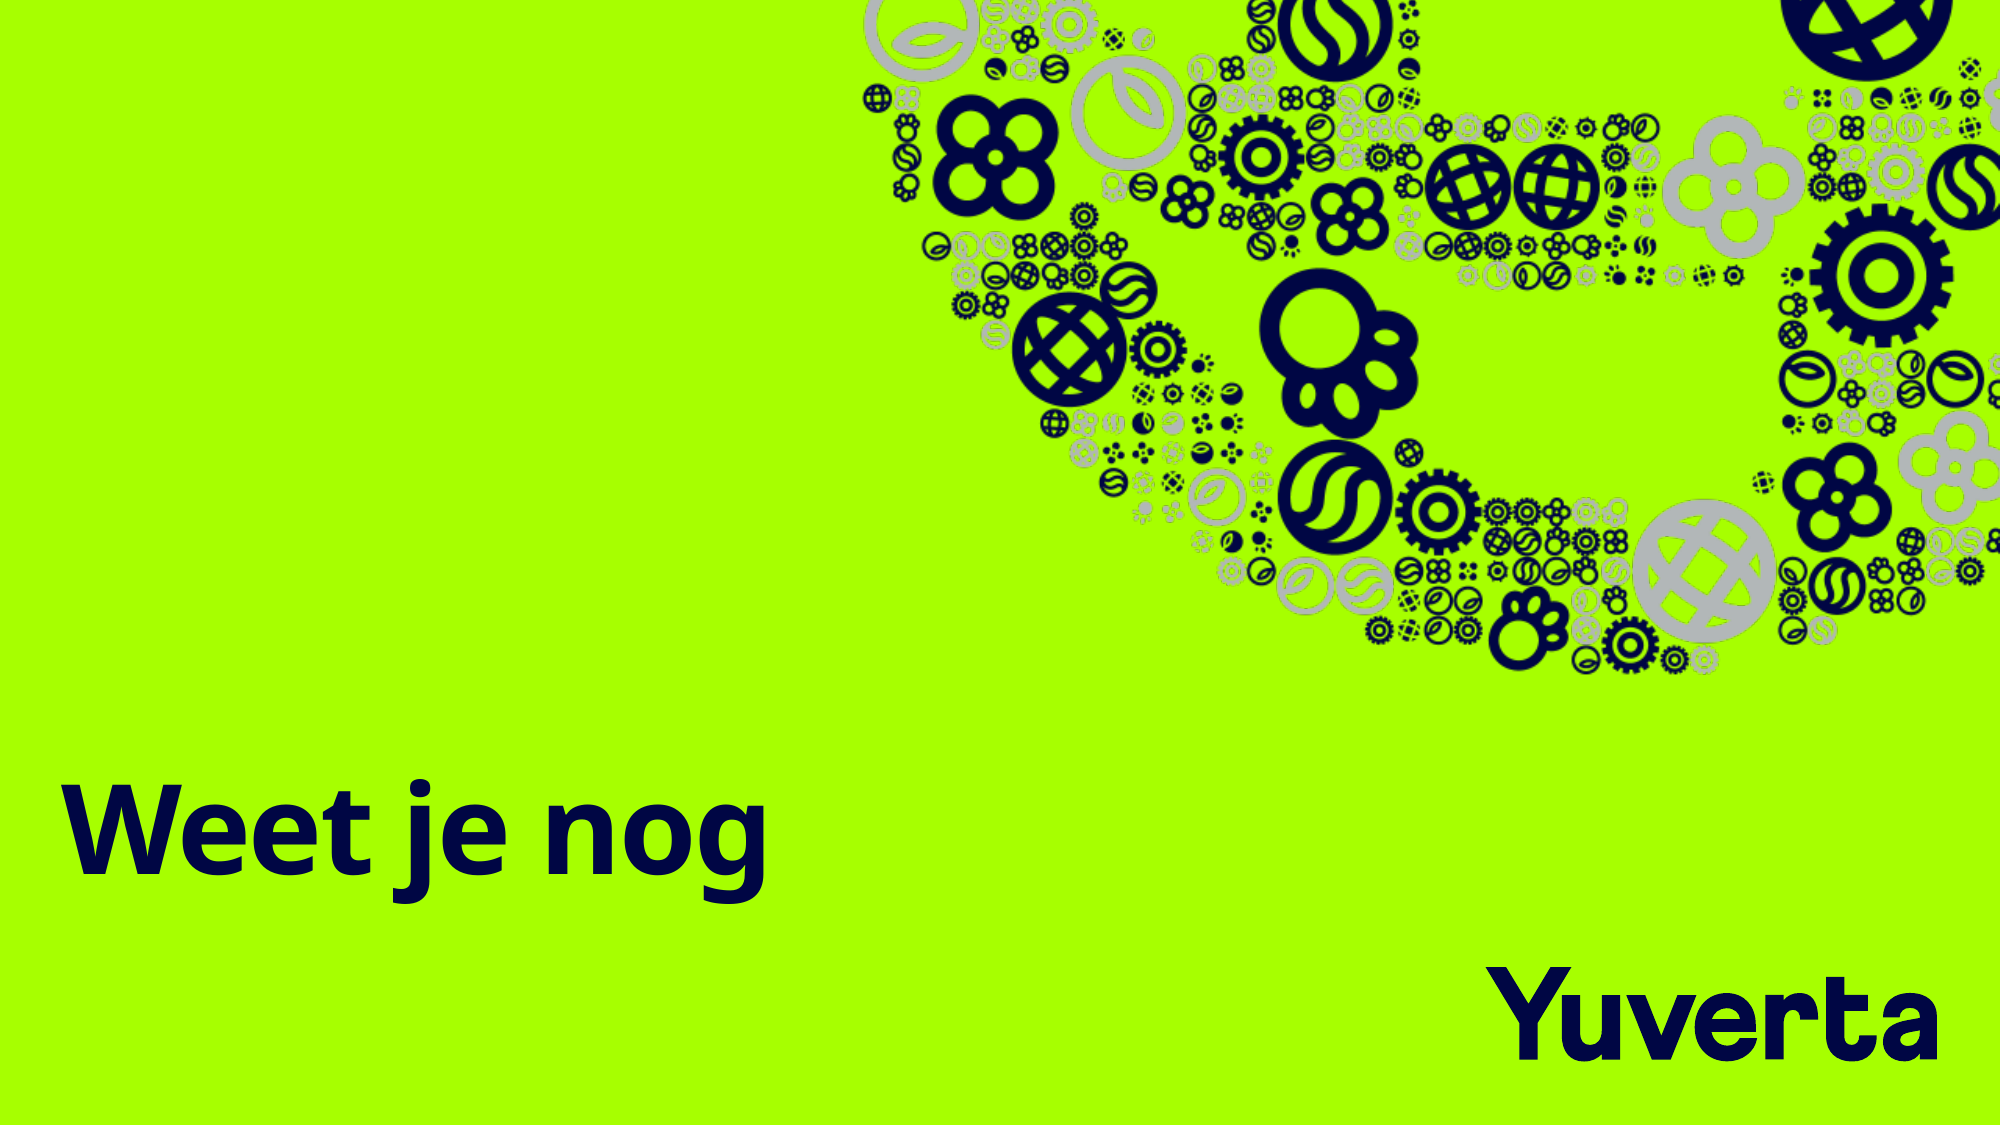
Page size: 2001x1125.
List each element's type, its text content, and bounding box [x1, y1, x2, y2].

picture [0, 0, 2000, 1125]
title Weet je nog [60, 492, 1485, 900]
